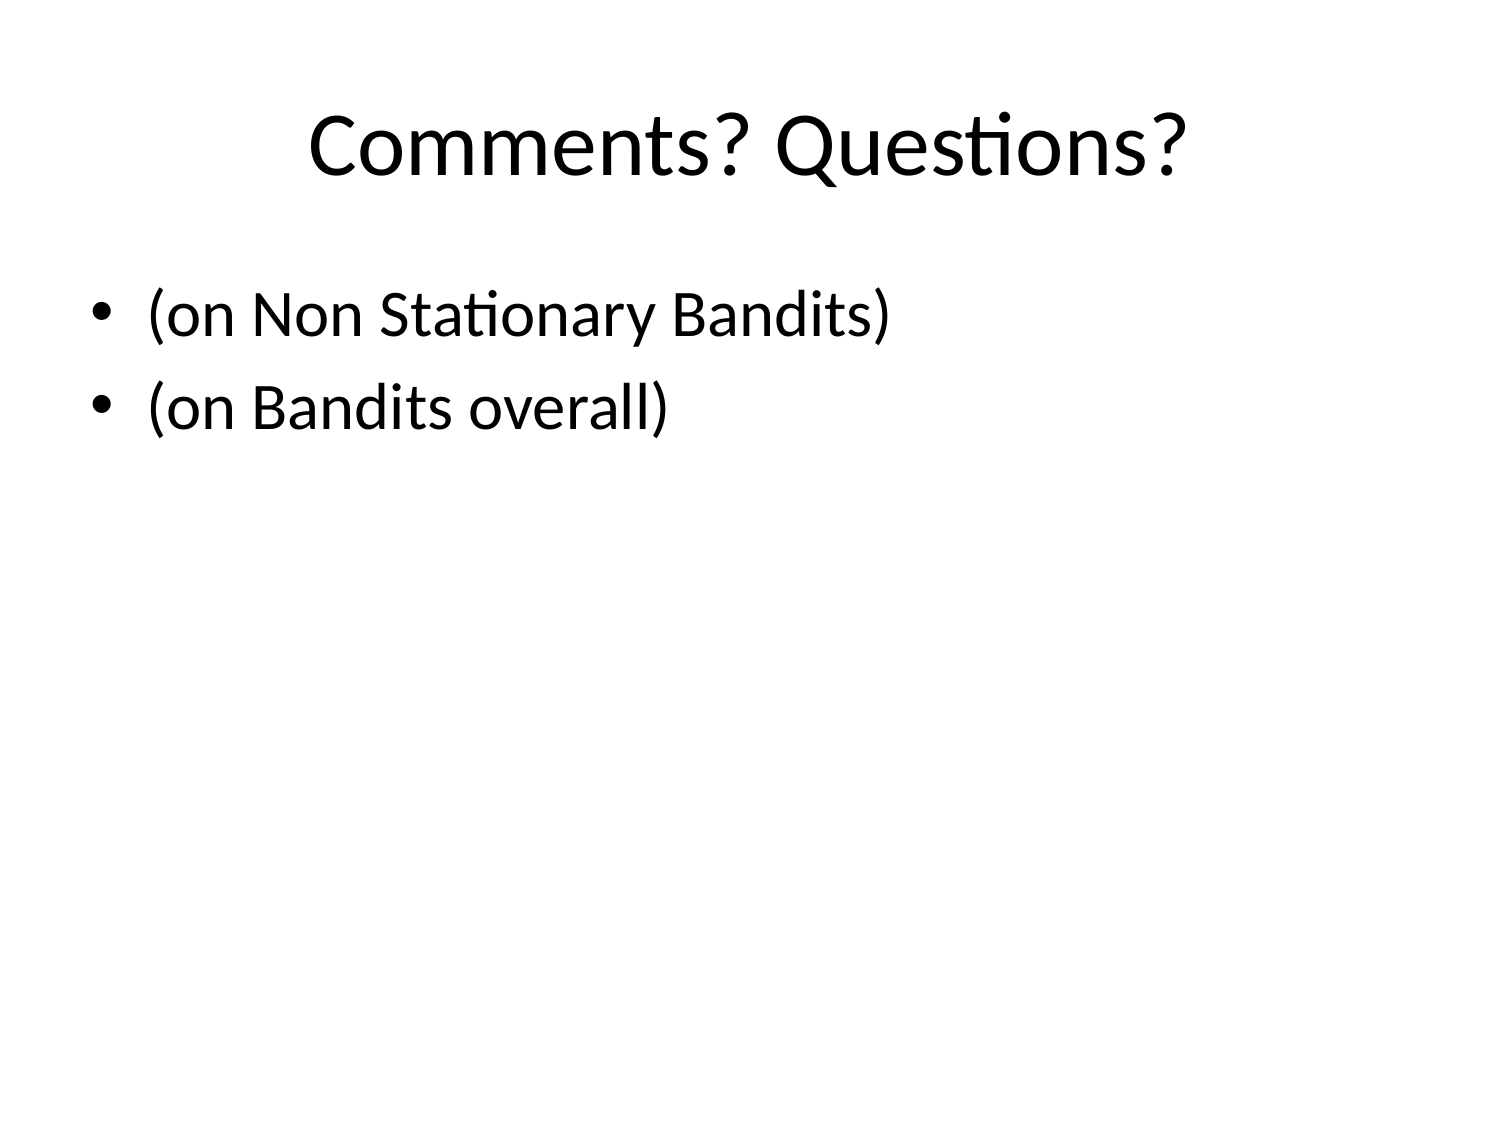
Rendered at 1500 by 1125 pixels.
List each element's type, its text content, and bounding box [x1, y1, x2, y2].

title Comments? Questions? [75, 45, 1425, 233]
list (on Non Stationary Bandits) (on Bandits overall) [75, 262, 1425, 1005]
